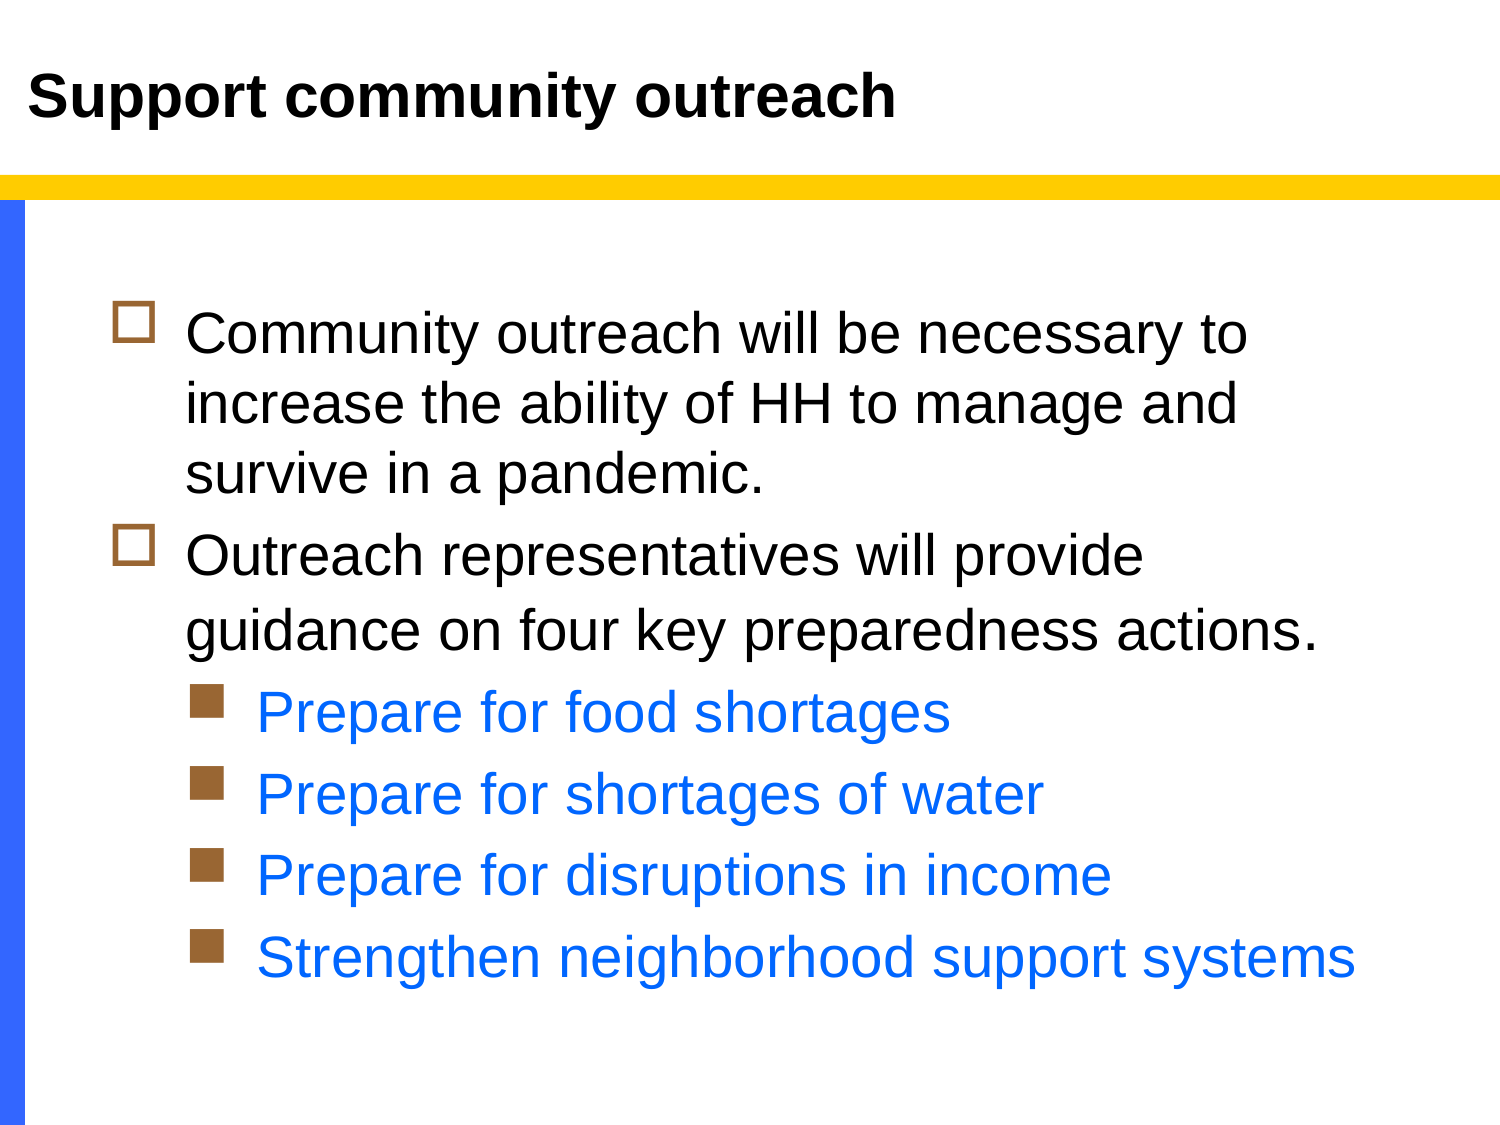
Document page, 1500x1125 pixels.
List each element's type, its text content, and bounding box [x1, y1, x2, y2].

list Community outreach will be necessary to increase the ability of HH to manage and survive in a pandemic. Outreach representatives will provide guidance on four key preparedness actions. Prepare for food shortages Prepare for shortages of water Prepare for disruptions in income Strengthen neighborhood support systems [92, 287, 1406, 988]
title Support community outreach [12, 37, 1326, 138]
